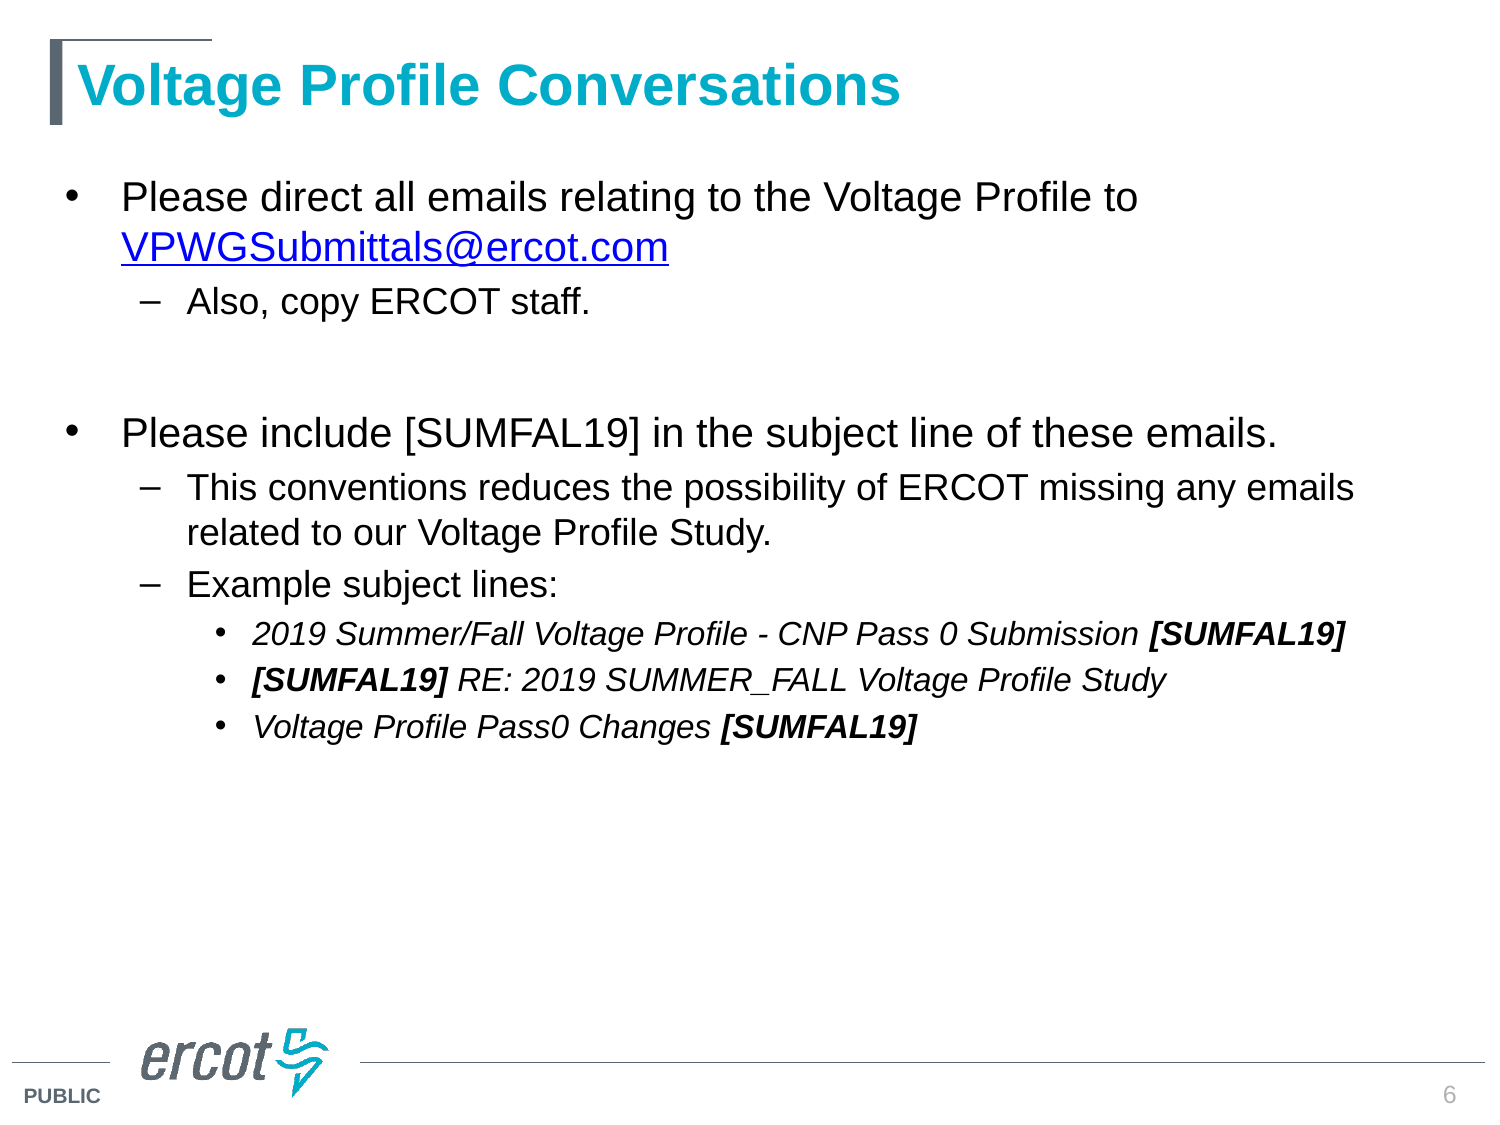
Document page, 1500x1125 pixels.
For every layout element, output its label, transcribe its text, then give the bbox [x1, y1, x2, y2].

slide_number 6 [1412, 1076, 1488, 1112]
list Please direct all emails relating to the Voltage Profile to VPWGSubmittals@ercot.com Also, copy ERCOT staff. Please include [SUMFAL19] in the subject line of these emails. This conventions reduces the possibility of ERCOT missing any emails related to our Voltage Profile Study. Example subject lines: 2019 Summer/Fall Voltage Profile - CNP Pass 0 Submission [SUMFAL19] [SUMFAL19] RE: 2019 SUMMER_FALL Voltage Profile Study Voltage Profile Pass0 Changes [SUMFAL19] [50, 162, 1450, 972]
title Voltage Profile Conversations [62, 39, 1450, 125]
picture [137, 1024, 332, 1100]
